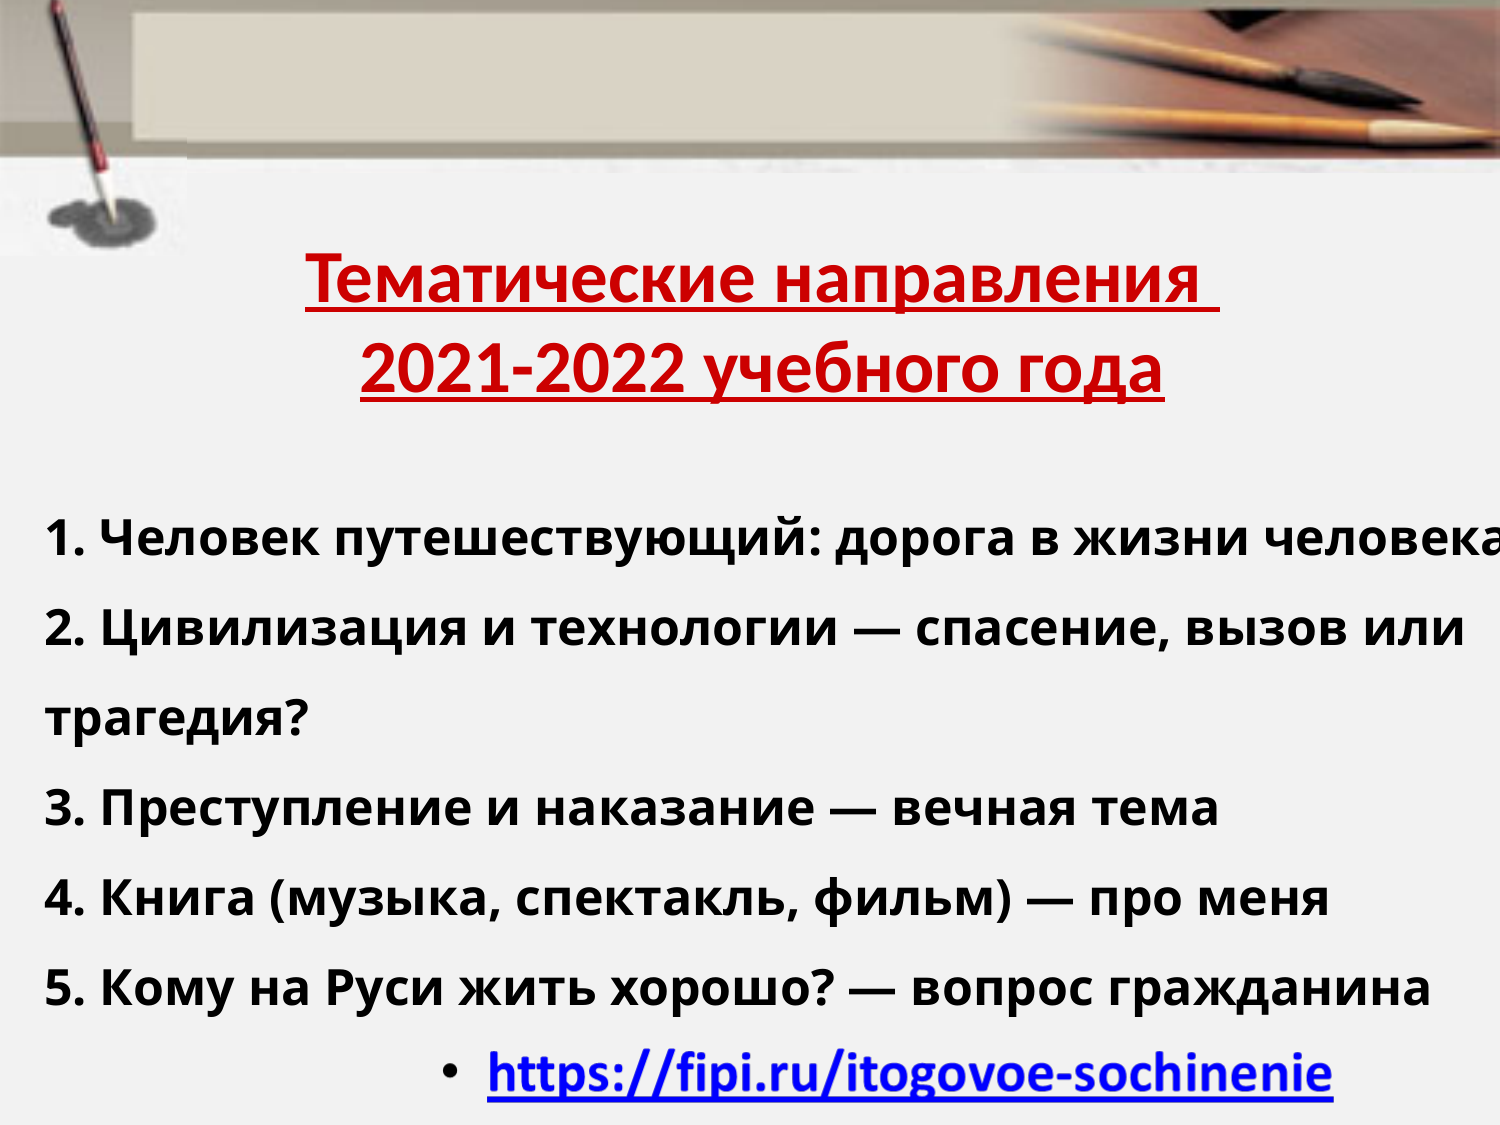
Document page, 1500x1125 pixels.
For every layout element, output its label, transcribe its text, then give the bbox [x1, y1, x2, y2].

picture [0, 0, 1500, 256]
picture [407, 1018, 1500, 1125]
text_box 1. Человек путешествующий: дорога в жизни человека 2. Цивилизация и технологии — спасение, вызов или трагедия? 3. Преступление и наказание — вечная тема 4. Книга (музыка, спектакль, фильм) — про меня 5. Кому на Руси жить хорошо? — вопрос гражданина [29, 467, 1500, 1023]
text_box Тематические направления 2021-2022 учебного года [5, 219, 1500, 415]
